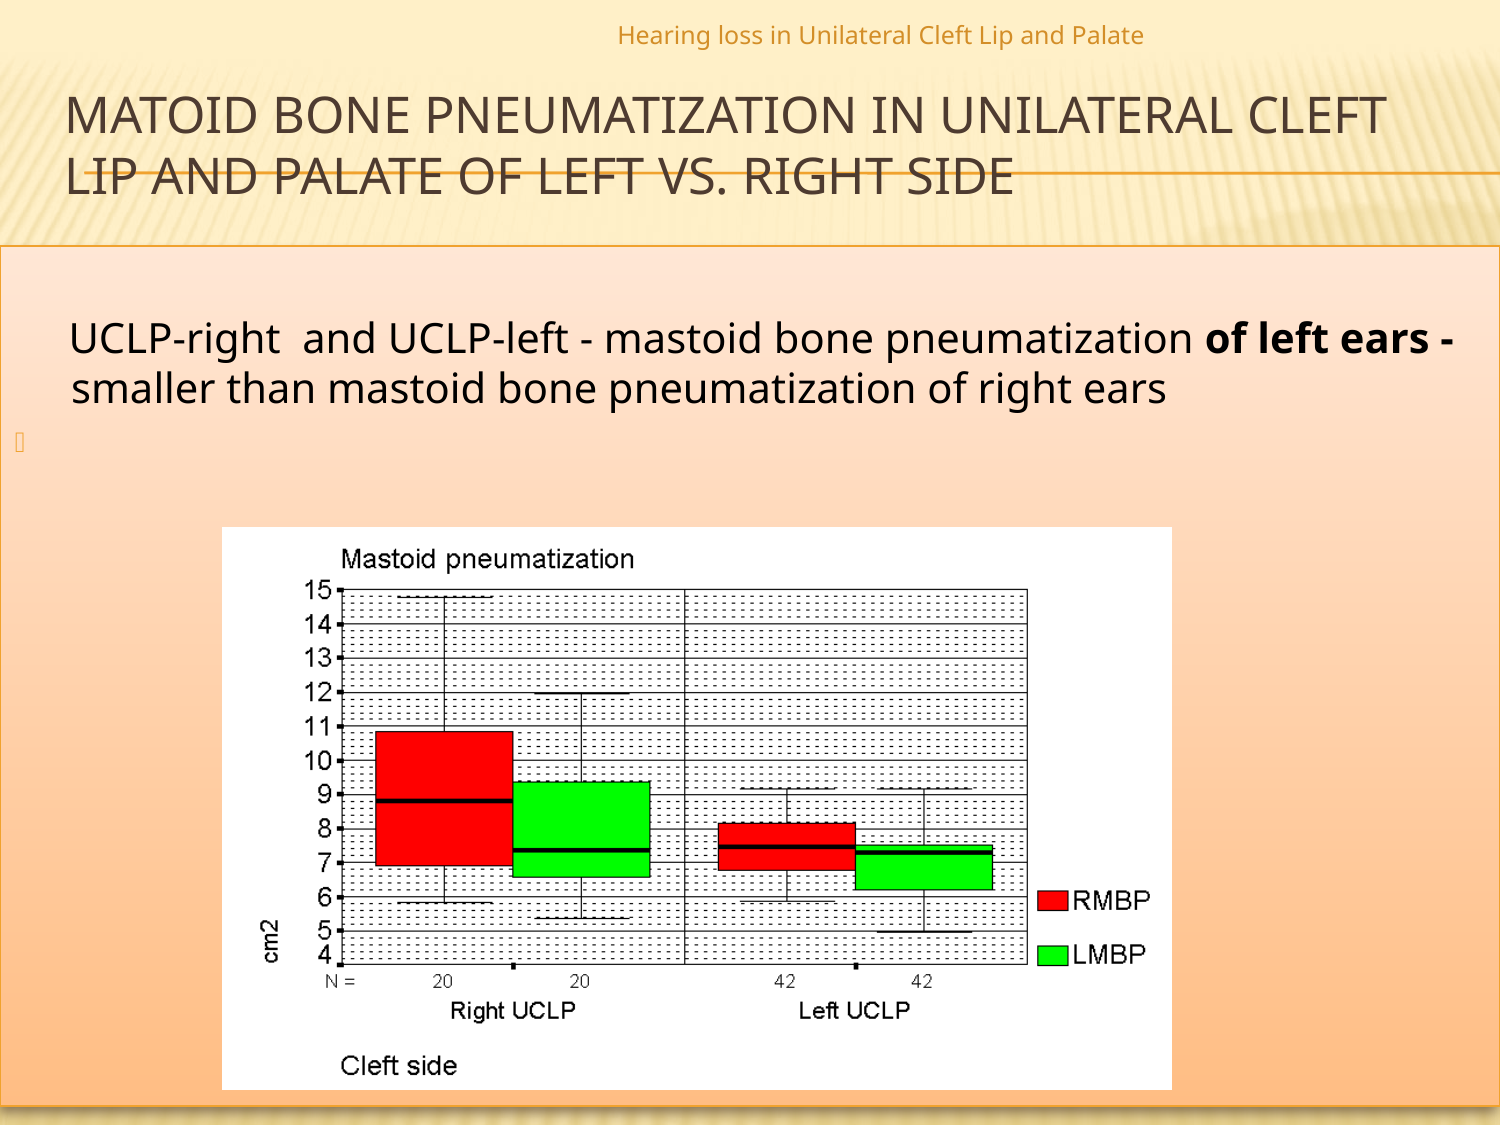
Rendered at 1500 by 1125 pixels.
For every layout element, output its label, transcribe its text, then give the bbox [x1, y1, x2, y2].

title Matoid bone pneumatization in unilateral cleft lip and palate of left vs. RIGHT side [50, 75, 1475, 213]
picture [222, 527, 1173, 1091]
list UCLP-right and UCLP-left - mastoid bone pneumatization of left ears - smaller than mastoid bone pneumatization of right ears [0, 245, 1500, 1107]
footer Hearing loss in Unilateral Cleft Lip and Palate [386, 12, 1161, 60]
